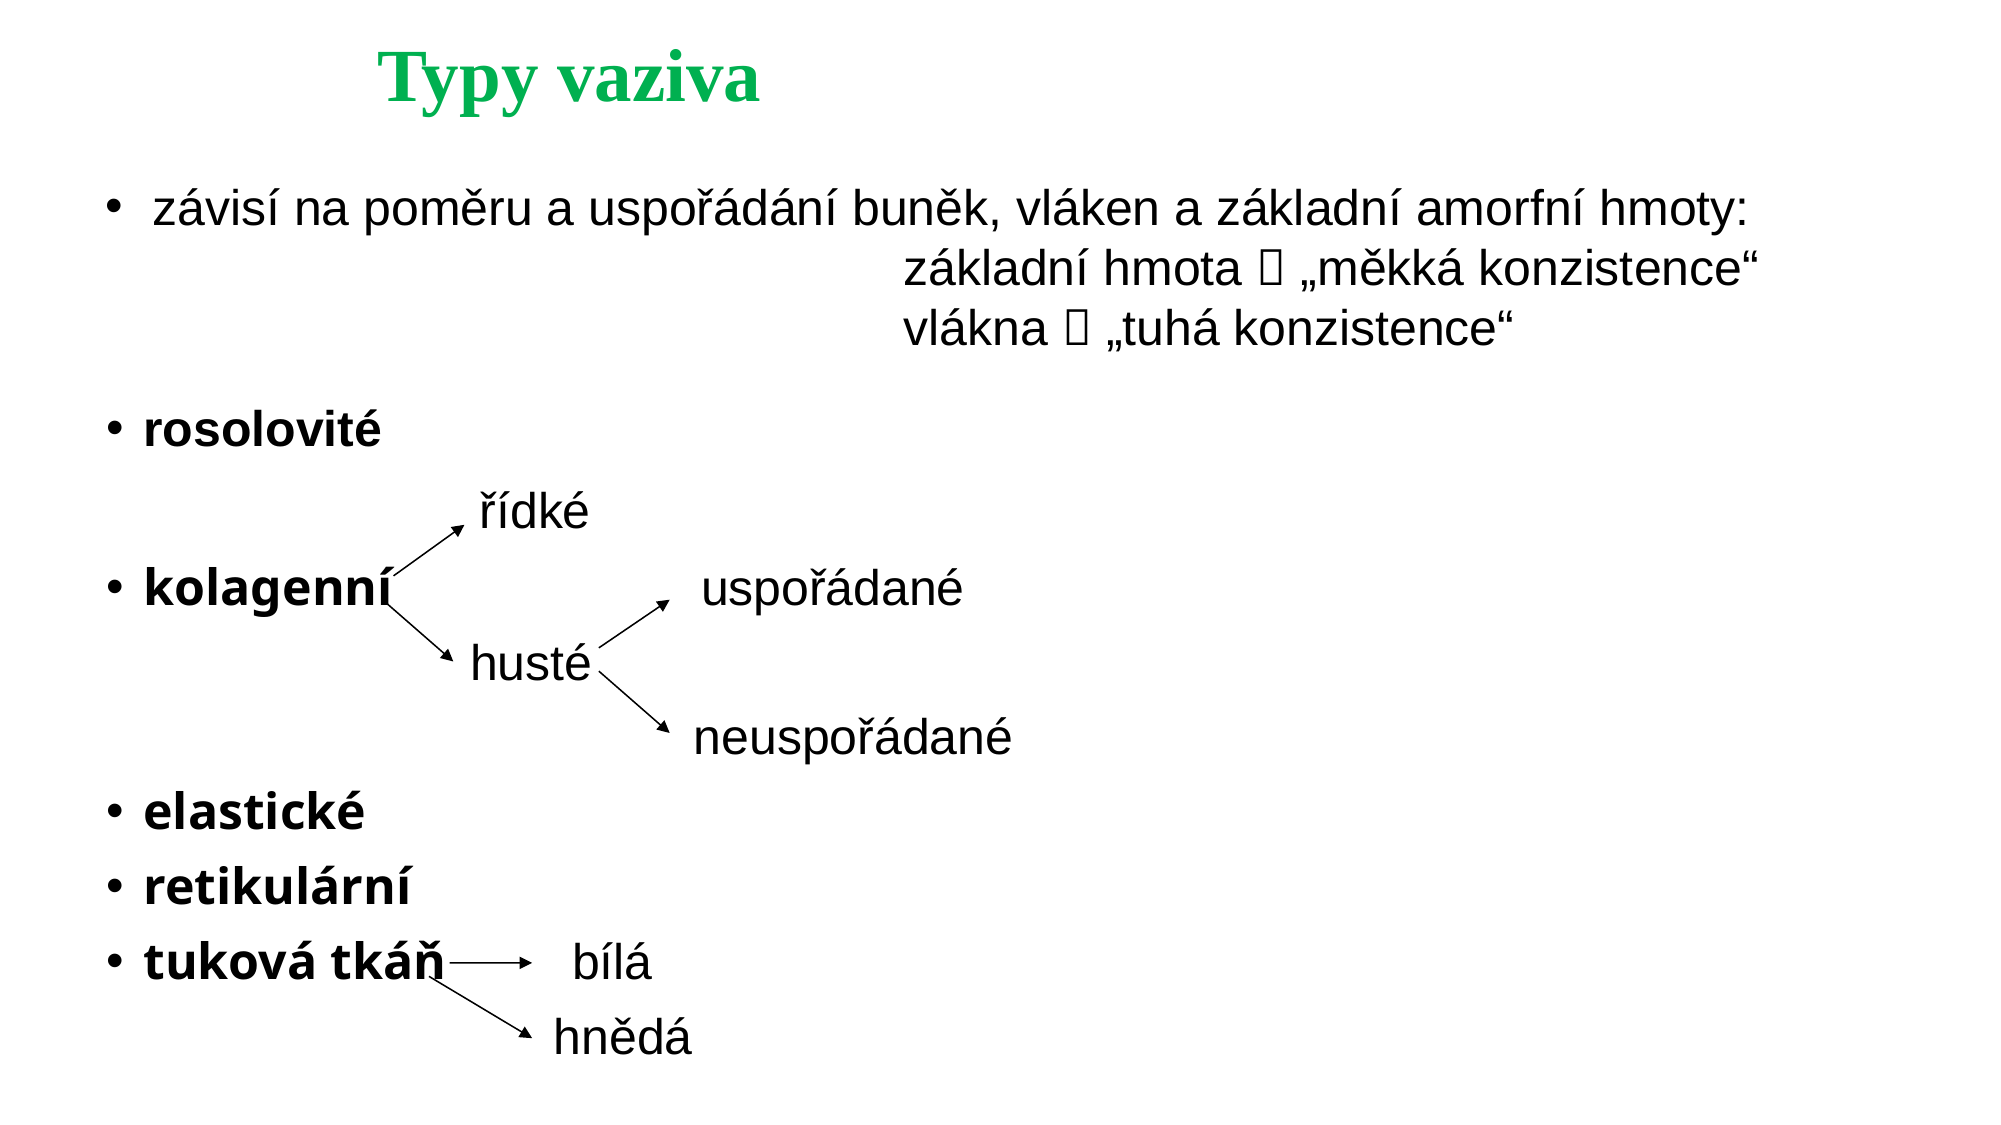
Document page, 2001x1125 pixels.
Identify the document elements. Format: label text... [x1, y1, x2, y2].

text_box závisí na poměru a uspořádání buněk, vláken a základní amorfní hmoty: základní hmota  „měkká konzistence“ vlákna  „tuhá konzistence“ [91, 167, 1965, 498]
list rosolovité řídké kolagenní uspořádané husté neuspořádané elastické retikulární tuková tkáň bílá hnědá [91, 498, 1366, 1123]
text_box [449, 956, 533, 970]
text_box [382, 599, 454, 662]
text_box [598, 599, 670, 648]
text_box [428, 976, 533, 1039]
text_box [393, 524, 465, 576]
text_box [598, 671, 670, 733]
title Typy vaziva [362, 0, 1638, 158]
